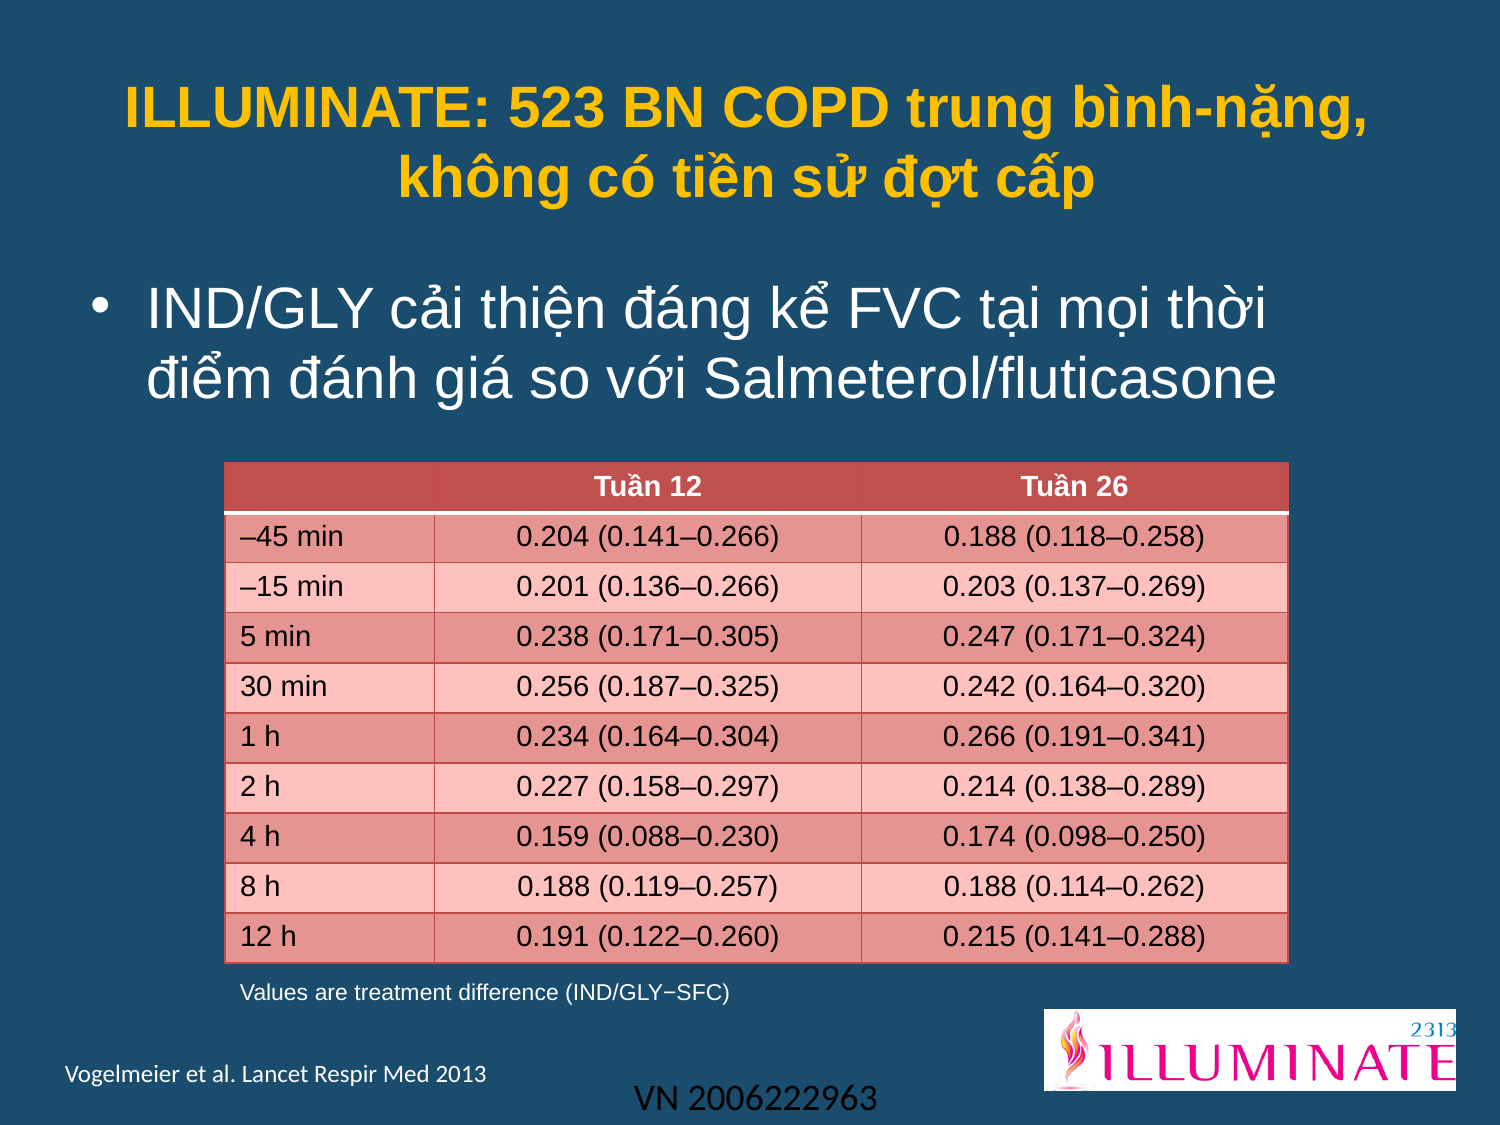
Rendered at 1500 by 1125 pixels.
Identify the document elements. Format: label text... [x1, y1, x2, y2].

table_cell 0.201 (0.136–0.266) [435, 563, 861, 612]
table_cell 0.266 (0.191–0.341) [862, 714, 1287, 762]
table_cell 4 h [226, 814, 434, 862]
table_cell 0.256 (0.187–0.325) [435, 664, 861, 712]
title ILLUMINATE: 523 BN COPD trung bình-nặng, không có tiền sử đợt cấp [38, 45, 1456, 233]
table_cell 0.188 (0.114–0.262) [862, 864, 1287, 912]
table_cell 8 h [226, 864, 434, 912]
list IND/GLY cải thiện đáng kể FVC tại mọi thời điểm đánh giá so với Salmeterol/fluticasone [75, 262, 1425, 1005]
text_box VN 2006222963 [619, 1065, 895, 1125]
table_cell 0.242 (0.164–0.320) [862, 664, 1287, 712]
table_cell –15 min [226, 563, 434, 612]
table_header Tuần 26 [862, 463, 1287, 511]
table_cell 0.247 (0.171–0.324) [862, 613, 1287, 662]
table_cell 0.159 (0.088–0.230) [435, 814, 861, 862]
table_cell 1 h [226, 714, 434, 762]
table_cell 0.204 (0.141–0.266) [435, 515, 861, 562]
table_cell 0.227 (0.158–0.297) [435, 764, 861, 812]
text_box Vogelmeier et al. Lancet Respir Med 2013 [50, 1050, 925, 1095]
table_header Tuần 12 [435, 463, 861, 511]
table_header [226, 463, 434, 511]
table_cell 0.188 (0.118–0.258) [862, 515, 1287, 562]
table_cell 0.191 (0.122–0.260) [435, 914, 861, 962]
text_box Values are treatment difference (IND/GLY−SFC) [225, 970, 1140, 1013]
picture [1043, 1008, 1457, 1092]
table_cell 0.203 (0.137–0.269) [862, 563, 1287, 612]
table_cell –45 min [226, 515, 434, 562]
table_cell 0.174 (0.098–0.250) [862, 814, 1287, 862]
table_cell 2 h [226, 764, 434, 812]
table_cell 0.215 (0.141–0.288) [862, 914, 1287, 962]
table_cell 30 min [226, 664, 434, 712]
table_cell 5 min [226, 613, 434, 662]
table_cell 12 h [226, 914, 434, 962]
table_cell 0.214 (0.138–0.289) [862, 764, 1287, 812]
table_cell 0.234 (0.164–0.304) [435, 714, 861, 762]
table_cell 0.188 (0.119–0.257) [435, 864, 861, 912]
table_cell 0.238 (0.171–0.305) [435, 613, 861, 662]
